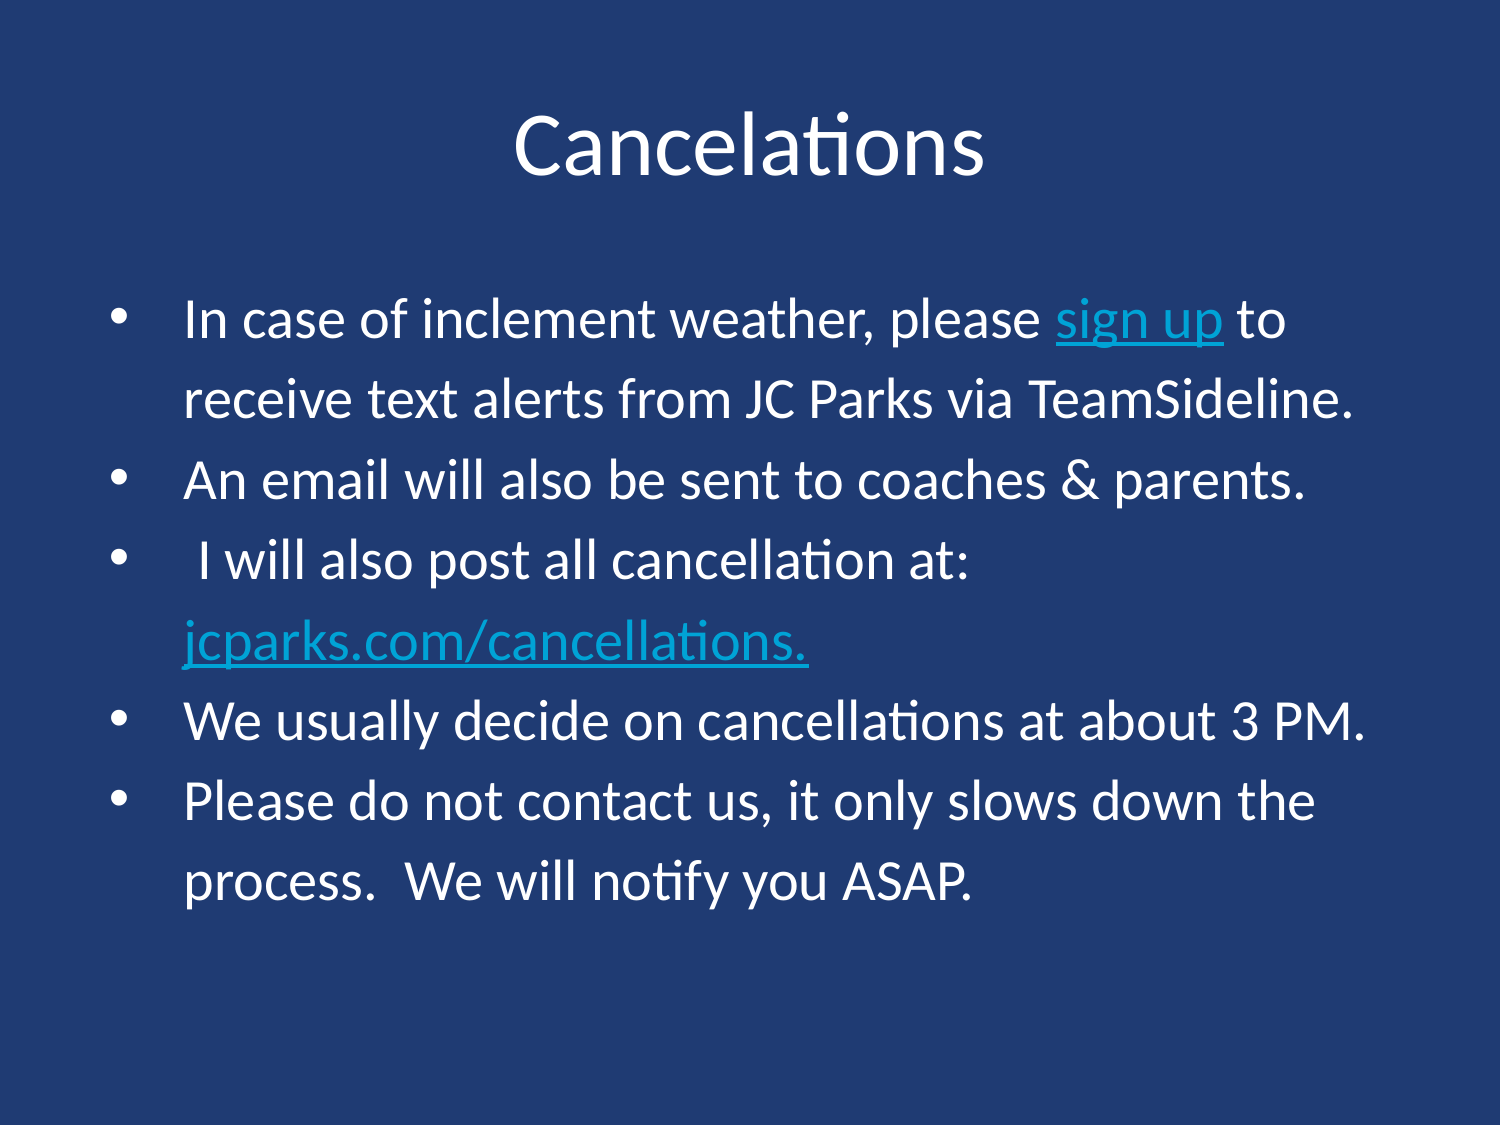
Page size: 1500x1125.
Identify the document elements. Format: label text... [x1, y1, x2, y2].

title Cancelations [75, 45, 1425, 233]
list In case of inclement weather, please sign up to receive text alerts from JC Parks via TeamSideline. An email will also be sent to coaches & parents. I will also post all cancellation at: jcparks.com/cancellations. We usually decide on cancellations at about 3 PM. Please do not contact us, it only slows down the process. We will notify you ASAP. [75, 262, 1425, 1005]
